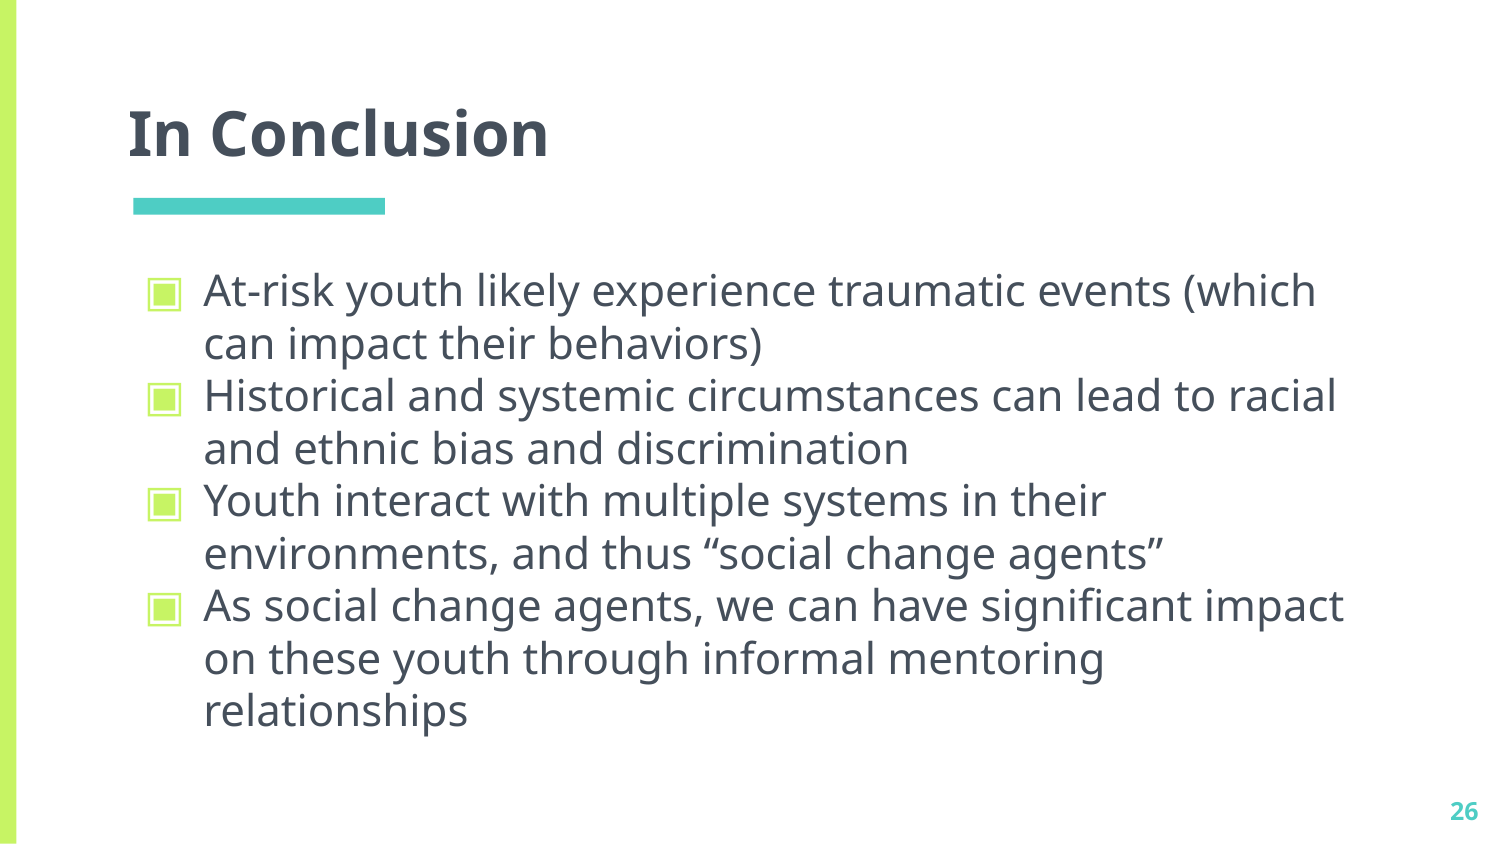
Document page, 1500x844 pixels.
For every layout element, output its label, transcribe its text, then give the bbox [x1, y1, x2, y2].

list At-risk youth likely experience traumatic events (which can impact their behaviors) Historical and systemic circumstances can lead to racial and ethnic bias and discrimination Youth interact with multiple systems in their environments, and thus “social change agents” As social change agents, we can have significant impact on these youth through informal mentoring relationships [113, 247, 1387, 719]
title In Conclusion [113, 24, 1387, 184]
slide_number 26 [1403, 780, 1494, 832]
